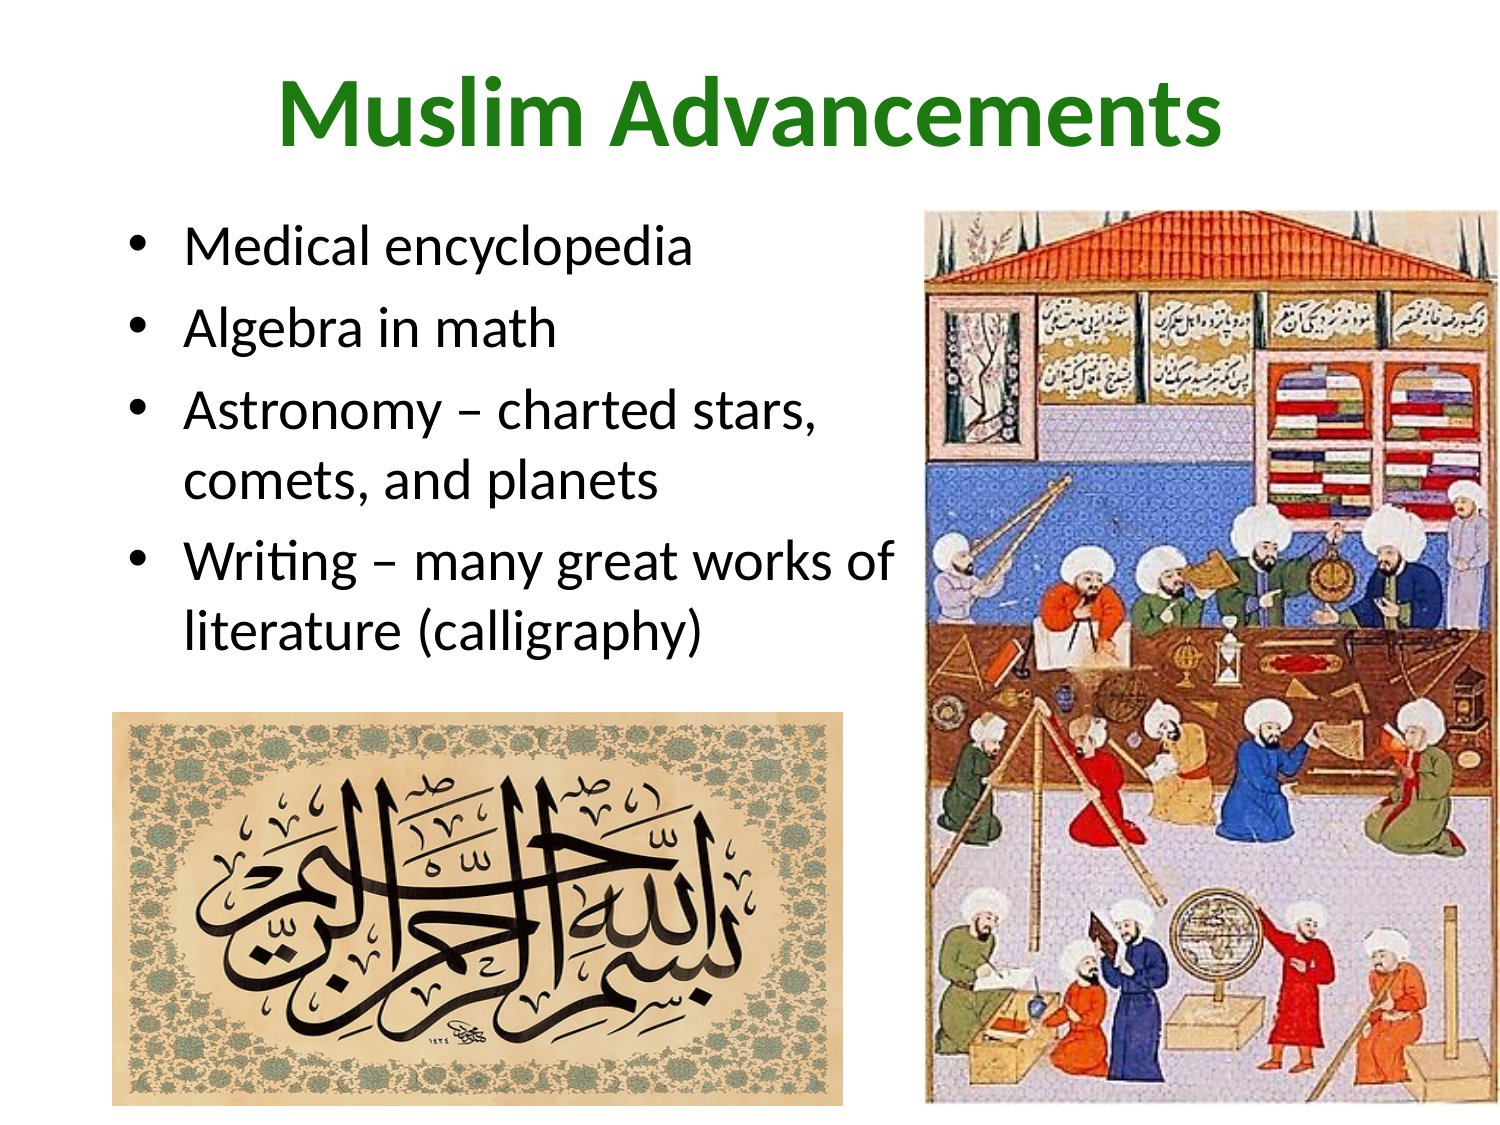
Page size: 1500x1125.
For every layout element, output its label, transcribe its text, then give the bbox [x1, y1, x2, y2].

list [924, 209, 1500, 1106]
list Medical encyclopedia Algebra in math Astronomy – charted stars, comets, and planets Writing – many great works of literature (calligraphy) [112, 200, 938, 968]
picture [112, 712, 843, 1106]
title Muslim Advancements [75, 0, 1425, 213]
